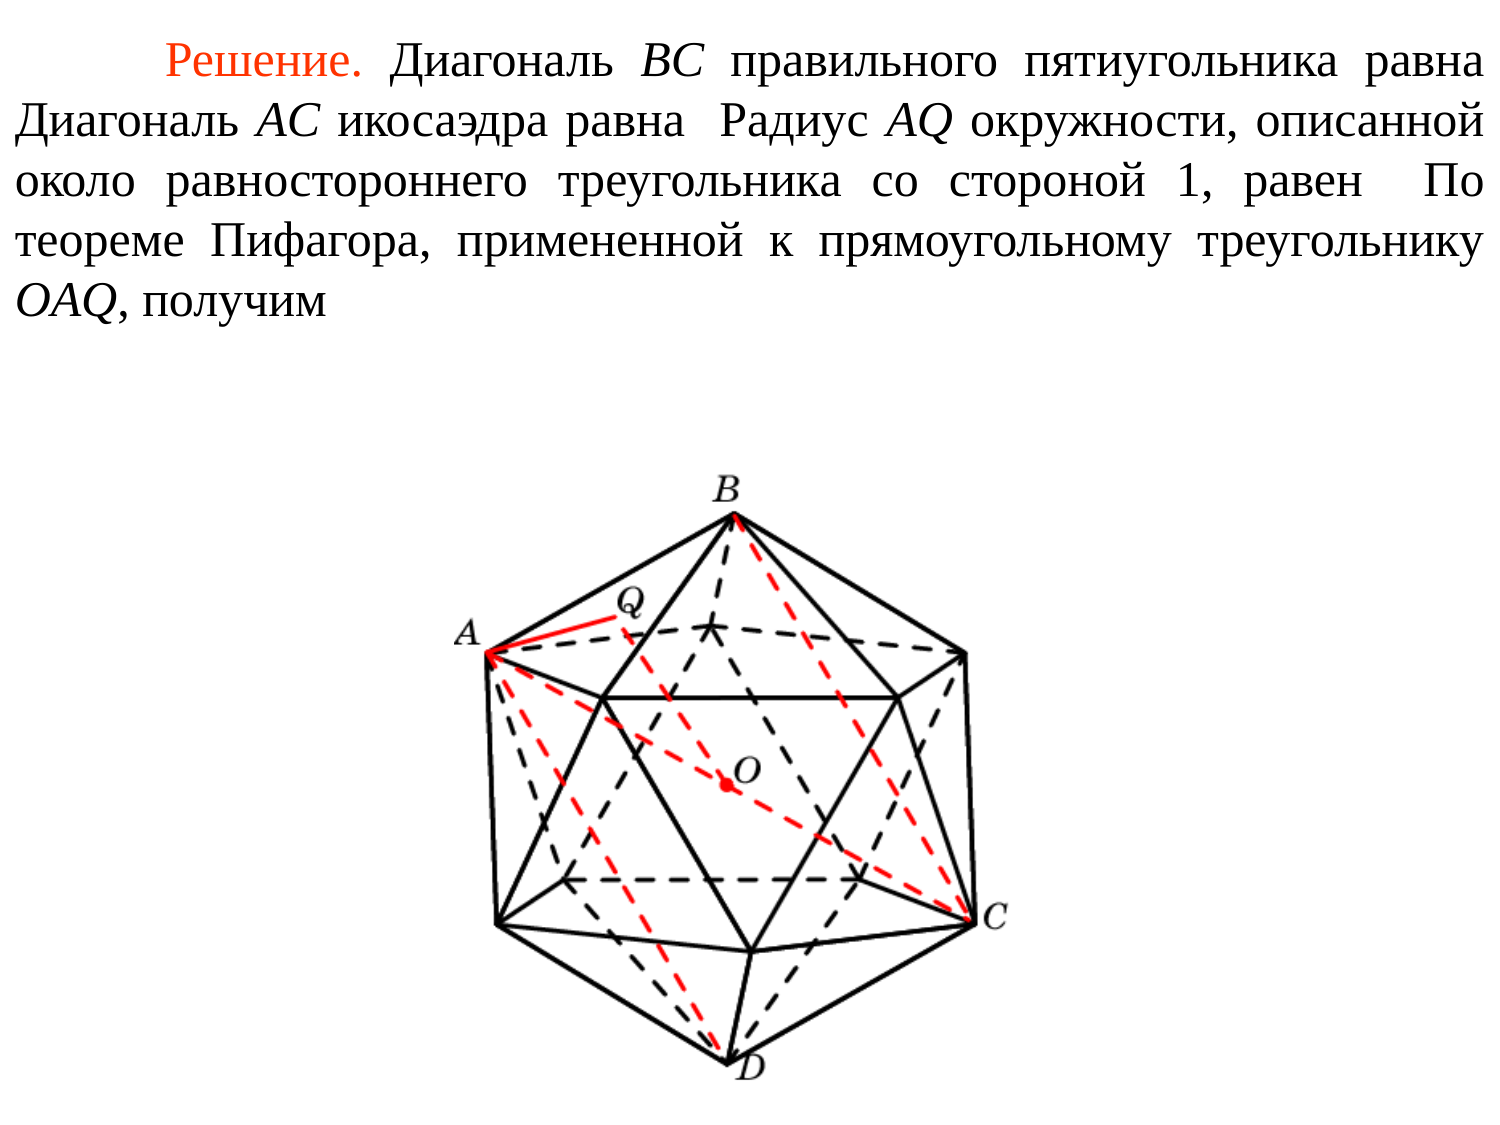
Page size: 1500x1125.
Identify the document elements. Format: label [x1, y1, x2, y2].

picture [454, 467, 1010, 1088]
